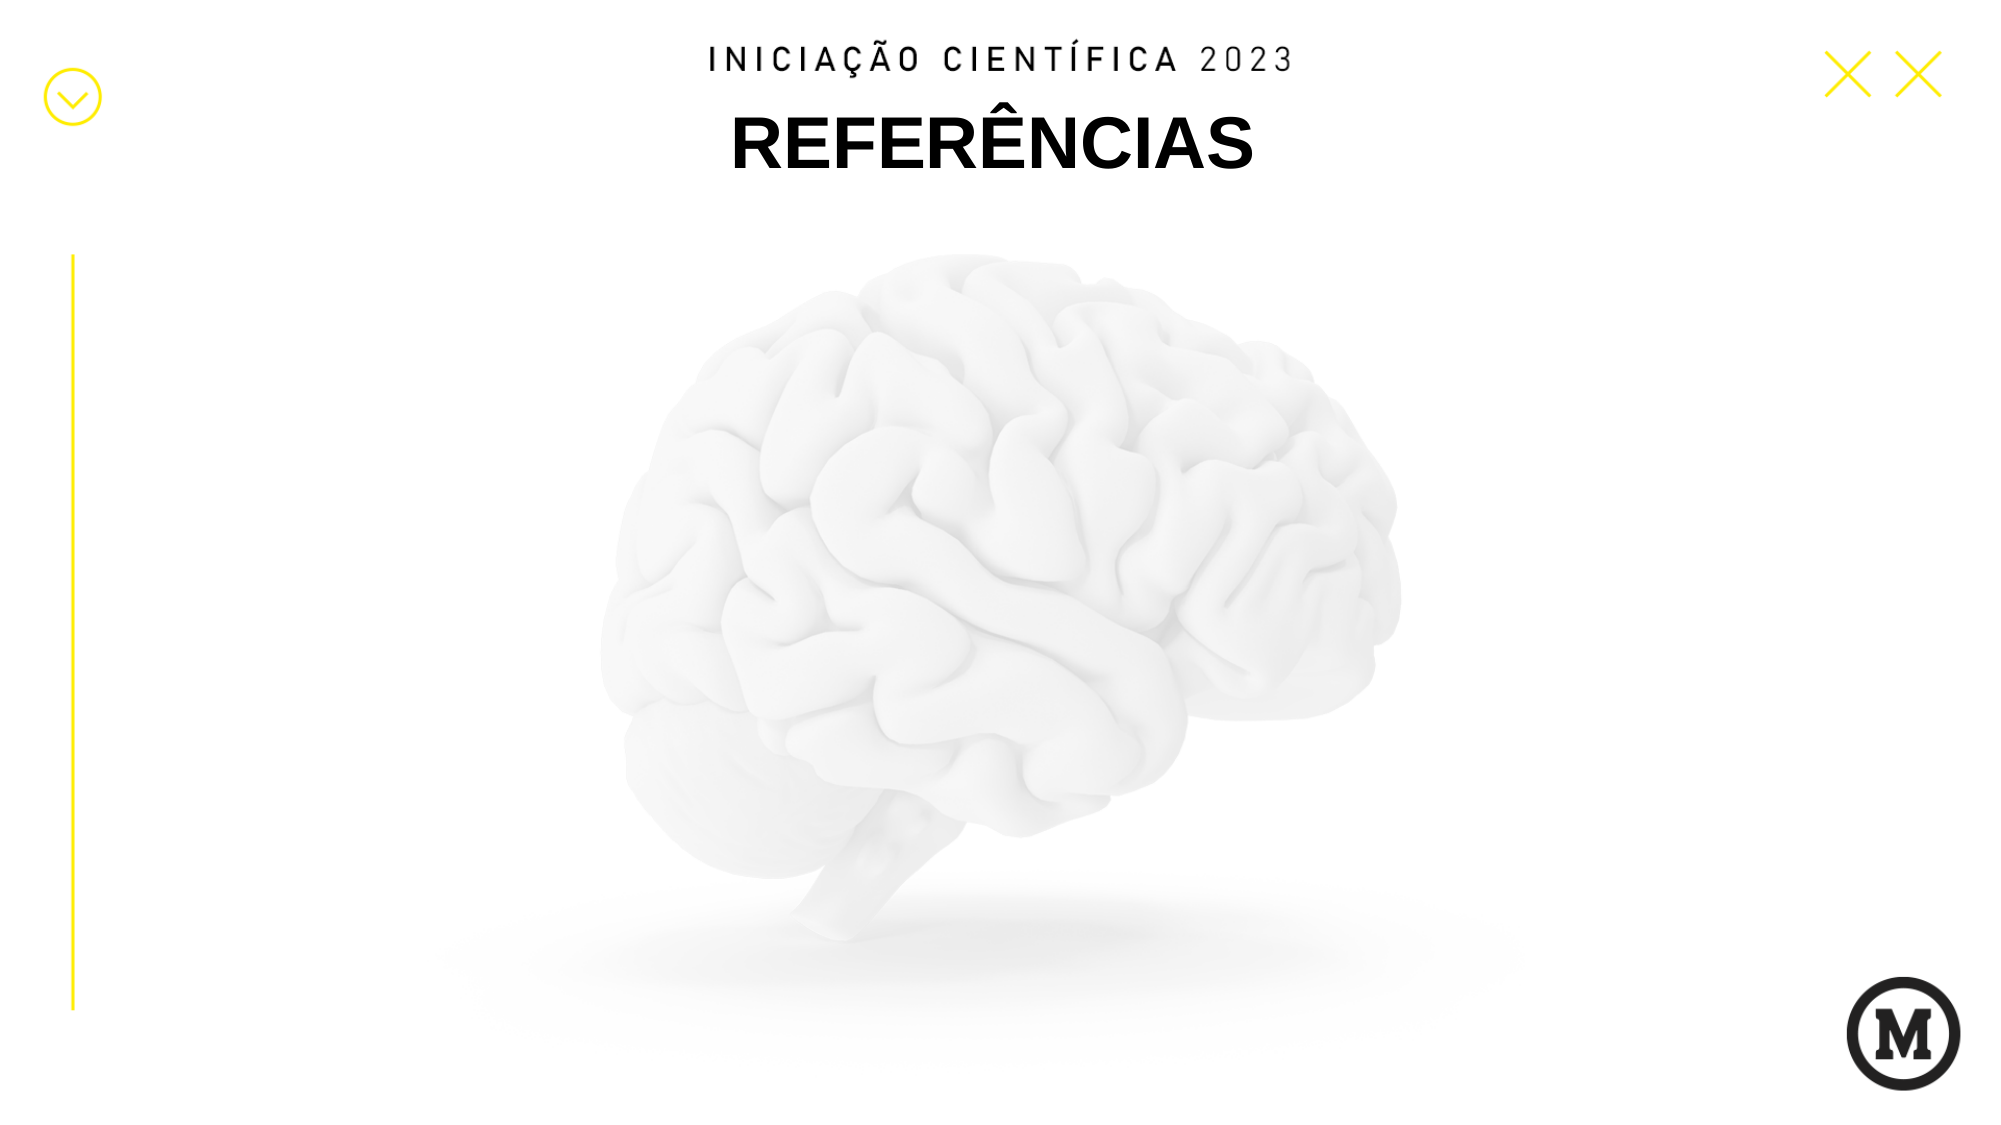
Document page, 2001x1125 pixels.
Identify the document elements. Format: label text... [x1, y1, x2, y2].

picture [0, 0, 2000, 1125]
title REFERÊNCIAS [715, 96, 1285, 192]
